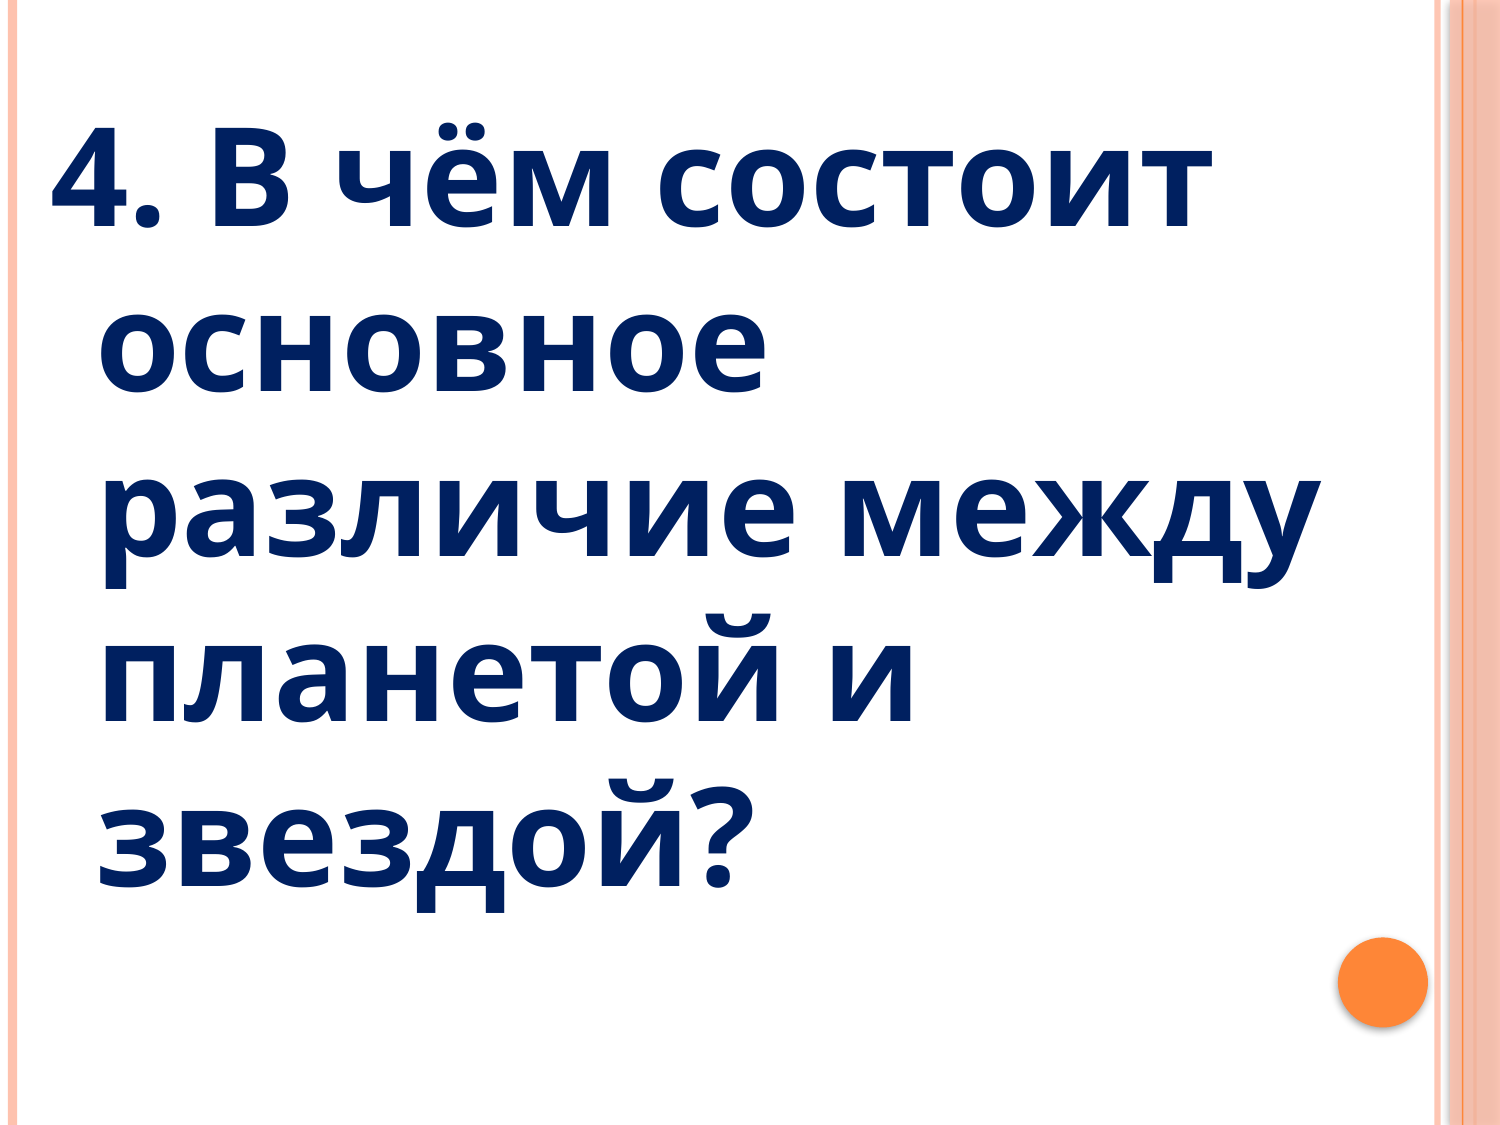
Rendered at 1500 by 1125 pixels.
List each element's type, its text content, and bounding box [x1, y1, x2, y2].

list 4. В чём состоит основное различие между планетой и звездой? [35, 82, 1418, 1062]
